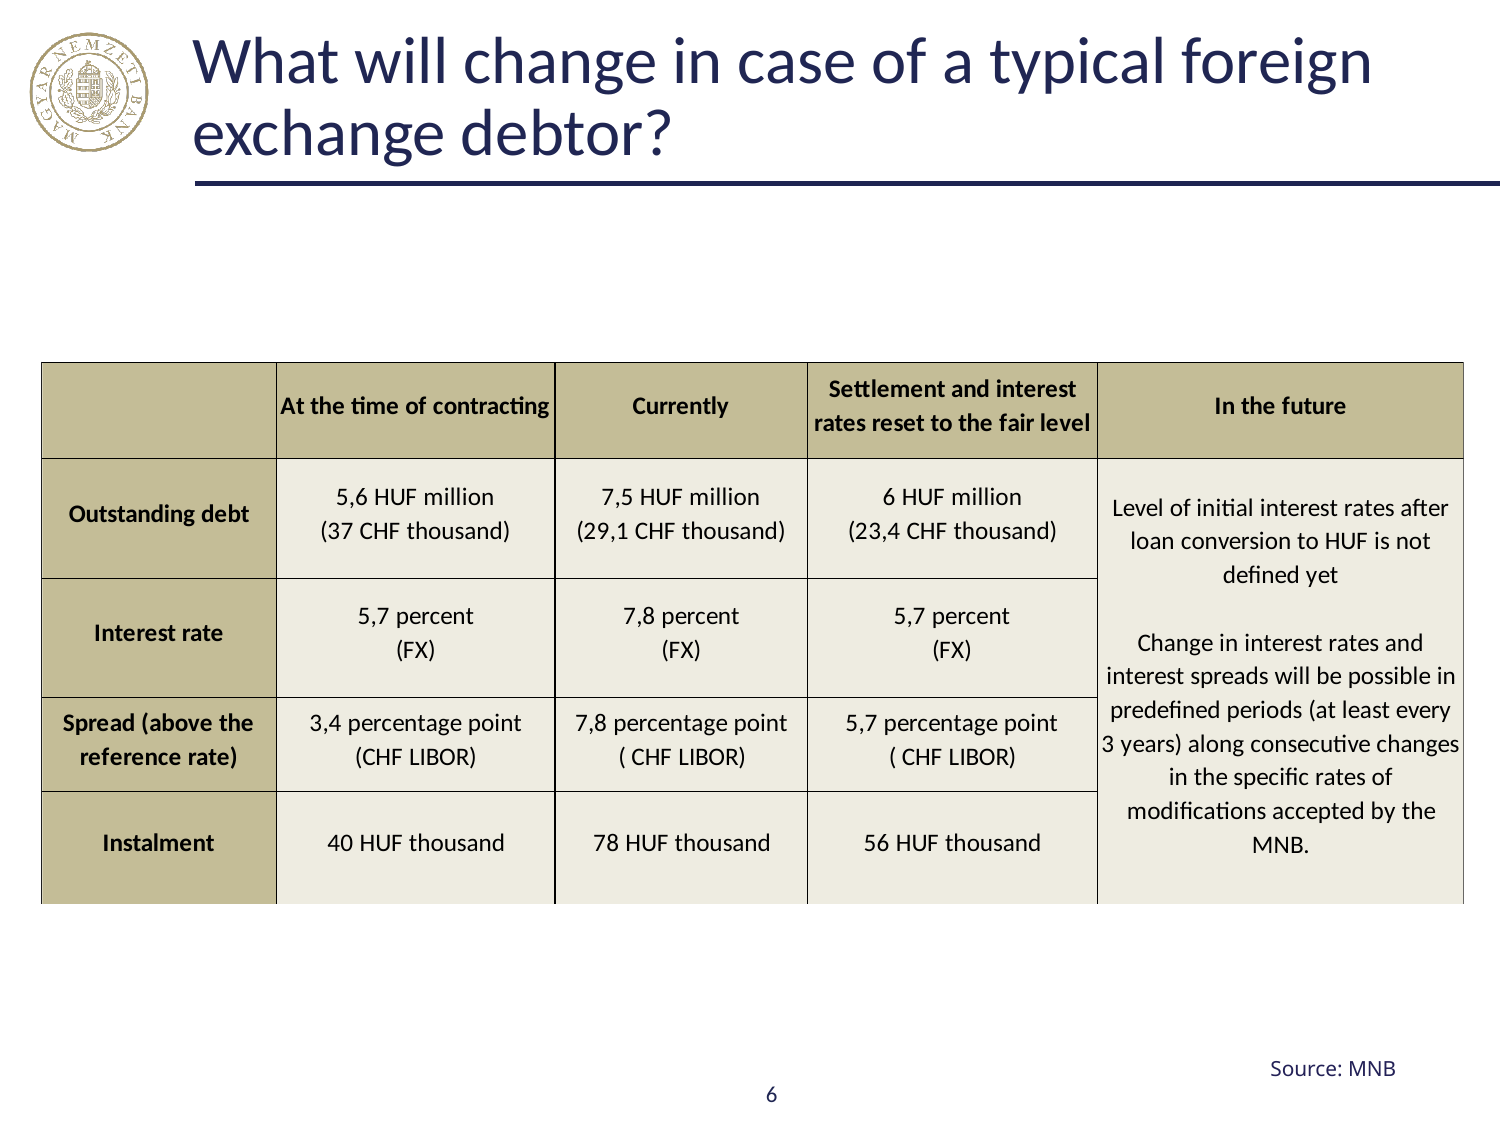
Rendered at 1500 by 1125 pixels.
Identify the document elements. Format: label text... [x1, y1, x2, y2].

list 6 [726, 1065, 793, 1125]
text_box Source: MNB [1255, 1048, 1411, 1089]
title What will change in case of a typical foreign exchange debtor? [177, 42, 1459, 155]
picture [40, 361, 1465, 906]
picture [17, 21, 161, 165]
